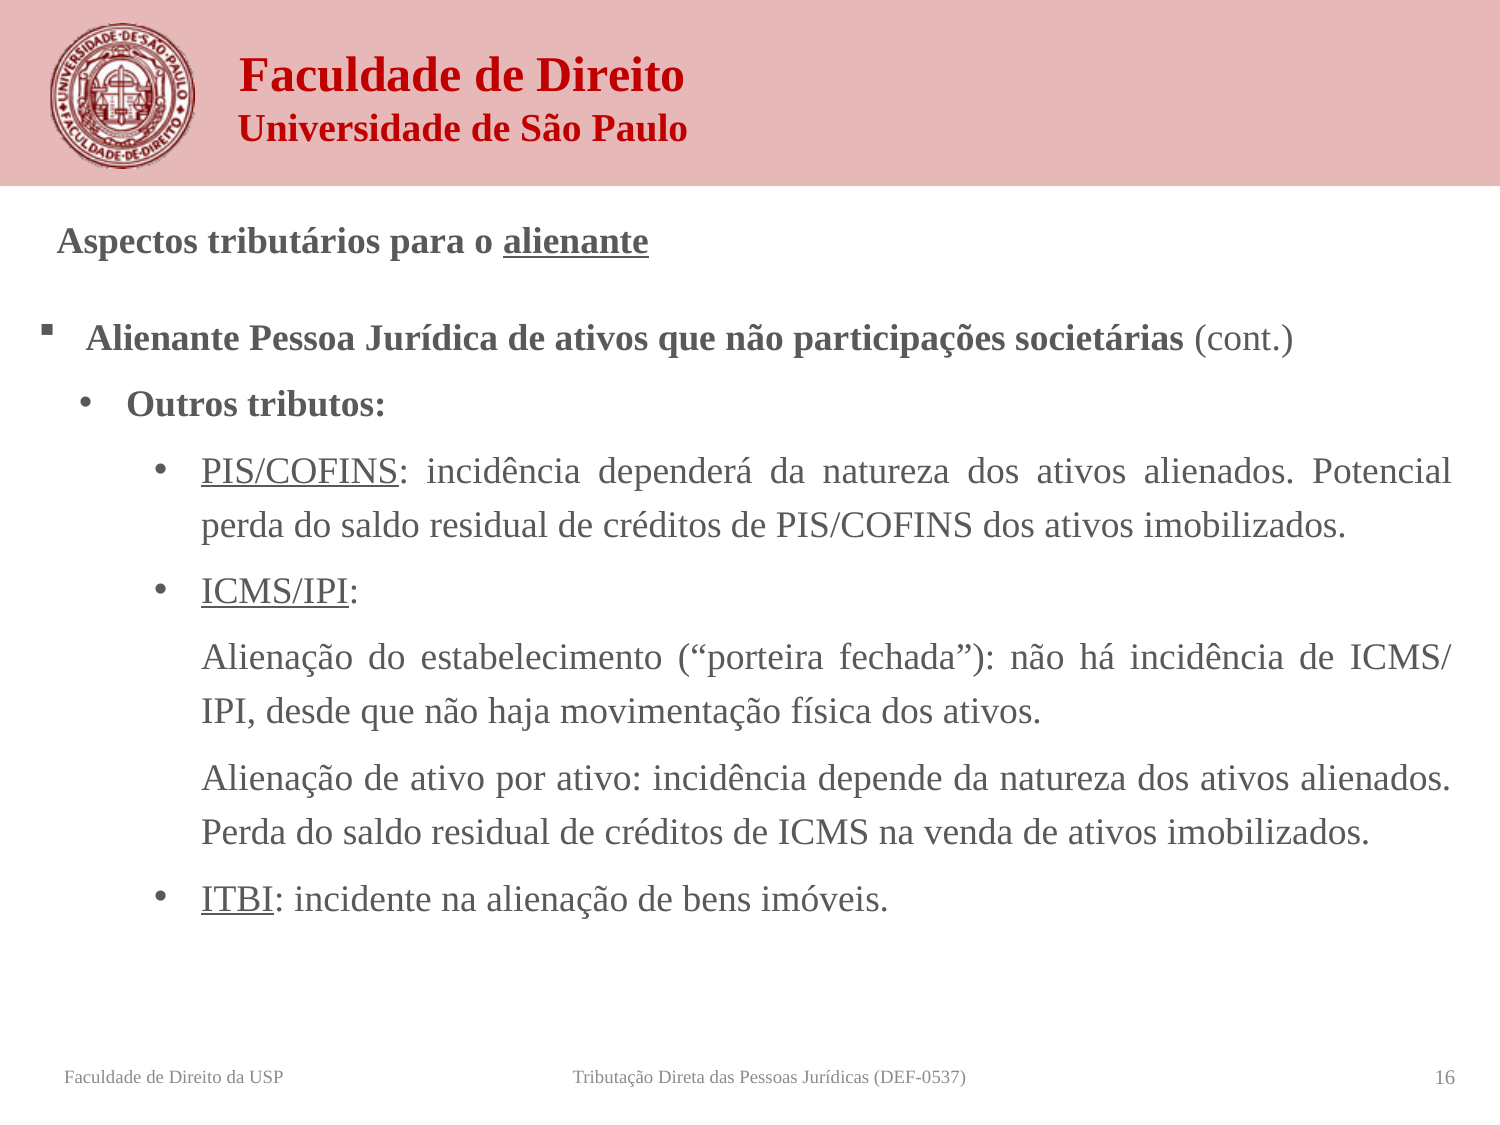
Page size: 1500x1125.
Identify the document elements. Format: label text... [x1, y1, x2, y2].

text_box Alienante Pessoa Jurídica de ativos que não participações societárias (cont.) Outros tributos: PIS/COFINS: incidência dependerá da natureza dos ativos alienados. Potencial perda do saldo residual de créditos de PIS/COFINS dos ativos imobilizados. ICMS/IPI: Alienação do estabelecimento (“porteira fechada”): não há incidência de ICMS/ IPI, desde que não haja movimentação física dos ativos. Alienação de ativo por ativo: incidência depende da natureza dos ativos alienados. Perda do saldo residual de créditos de ICMS na venda de ativos imobilizados. ITBI: incidente na alienação de bens imóveis. [23, 296, 1469, 926]
picture [49, 23, 195, 169]
text_box Aspectos tributários para o alienante [41, 199, 1472, 269]
